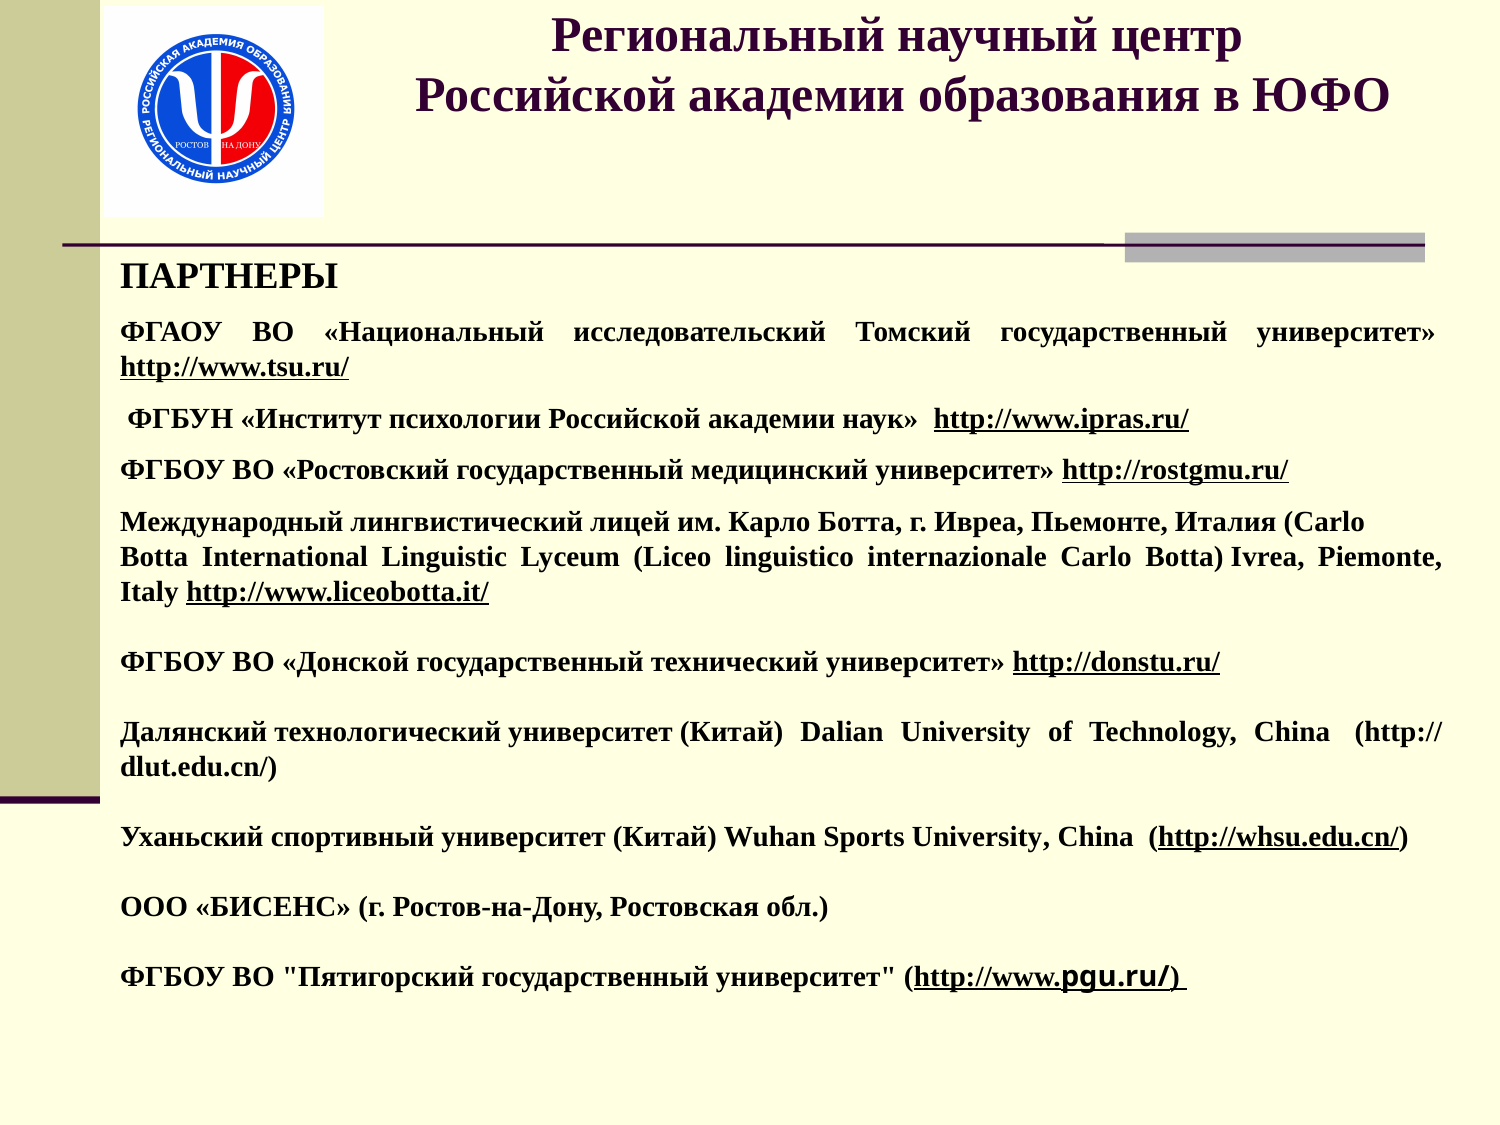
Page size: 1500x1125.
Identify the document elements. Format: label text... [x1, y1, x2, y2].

text_box [0, 0, 1500, 220]
picture [104, 6, 324, 217]
subtitle ПАРТНЕРЫ ФГАОУ ВО «Национальный исследовательский Томский государственный университет» http://www.tsu.ru/ ФГБУН «Институт психологии Российской академии наук» http://www.ipras.ru/ ФГБОУ ВО «Ростовский государственный медицинский университет» http://rostgmu.ru/ Международный лингвистический лицей им. Карло Ботта, г. Ивреа, Пьемонте, Италия (Carlo Botta International Linguistic Lyceum (Liceo linguistico internazionale Carlo Botta) Ivrea, Piemonte, Italy http://www.liceobotta.it/ ФГБОУ ВО «Донской государственный технический университет» http://donstu.ru/ Далянский технологический университет (Китай) Dalian University of Technology, China (http://dlut.edu.cn/) Уханьский спортивный университет (Китай) Wuhan Sports University, China (http://whsu.edu.cn/) ООО «БИСЕНС» (г. Ростов-на-Дону, Ростовская обл.) ФГБОУ ВО "Пятигорский государственный университет" (http://www.pgu.ru/) [104, 243, 1459, 1081]
